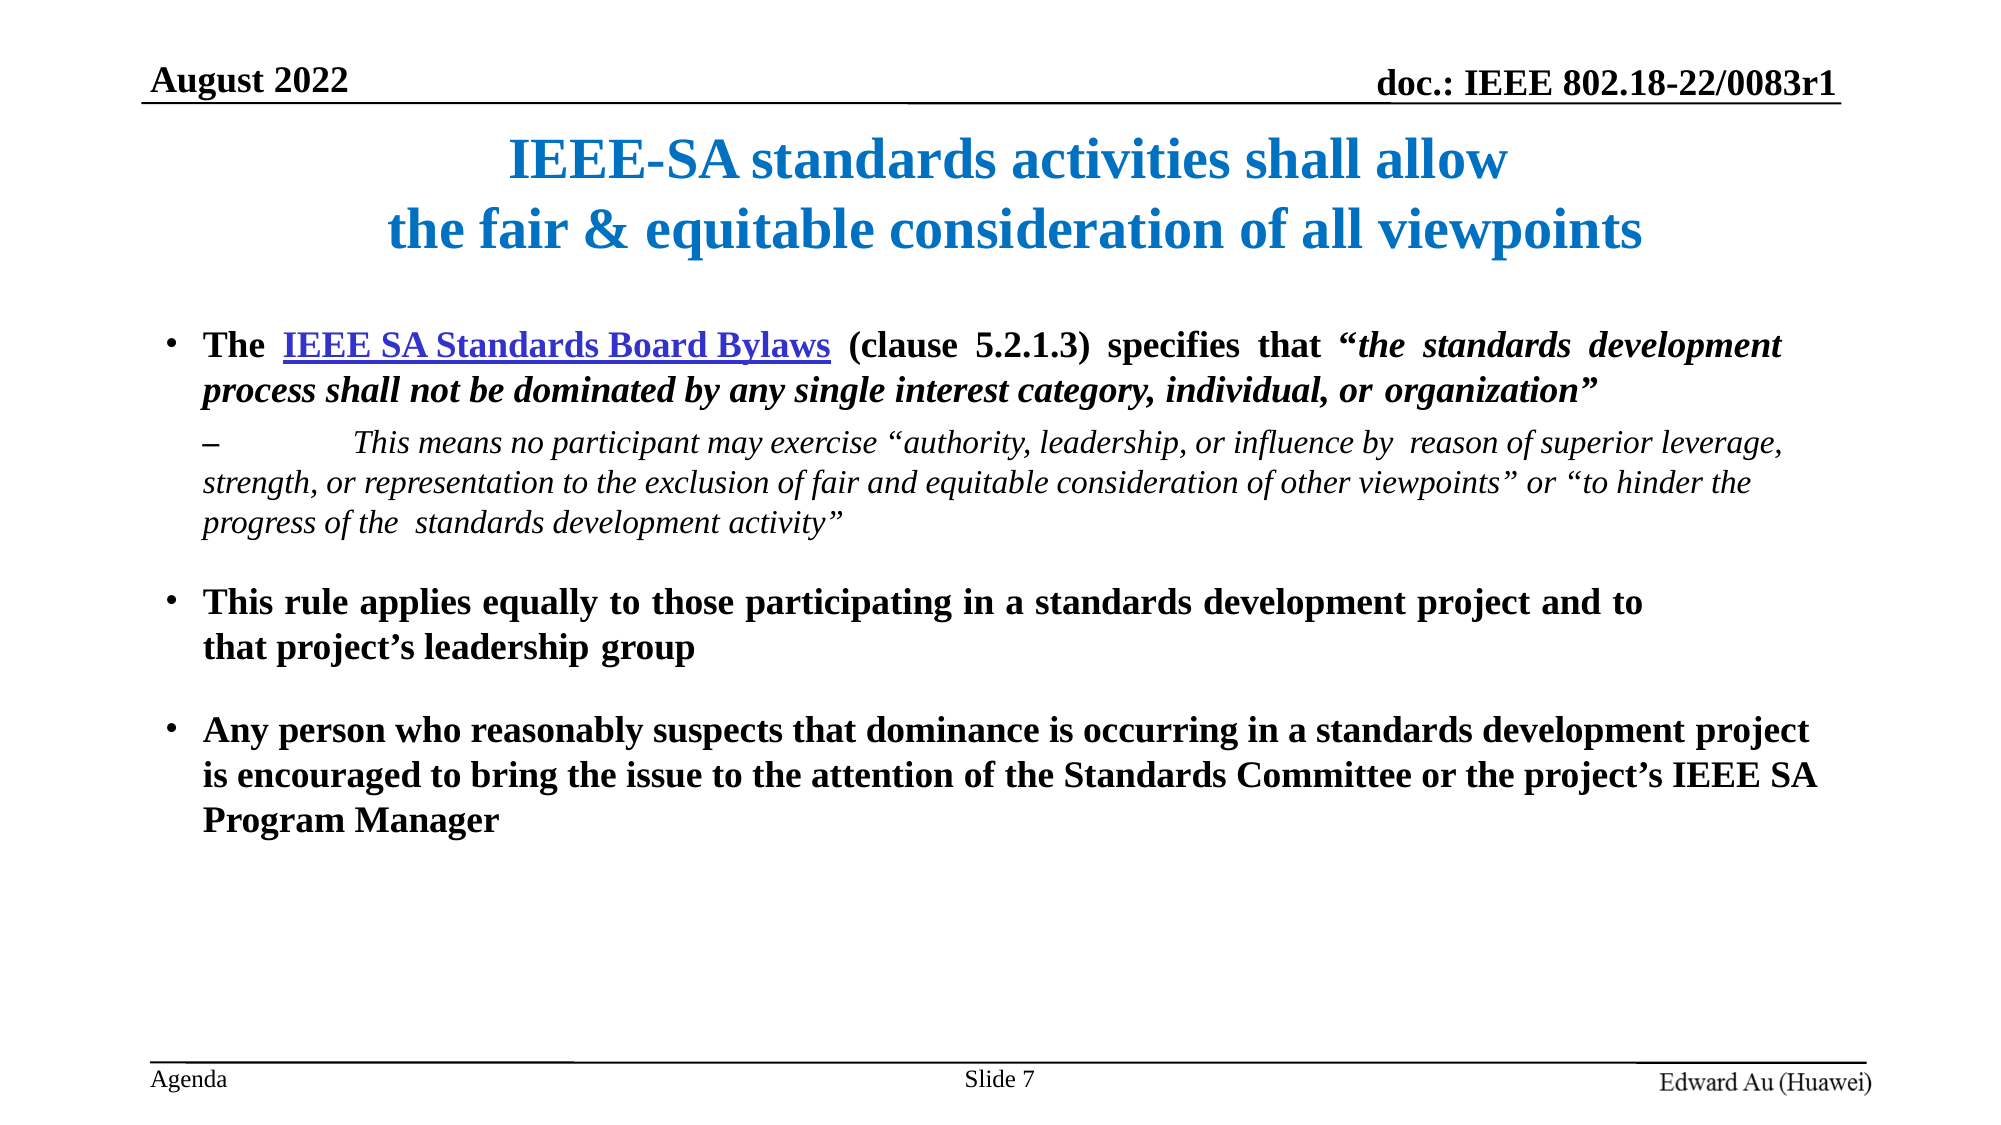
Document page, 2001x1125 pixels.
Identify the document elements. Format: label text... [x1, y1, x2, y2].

slide_number Slide 7 [933, 1061, 1067, 1123]
title IEEE-SA standards activities shall allow the fair & equitable consideration of all viewpoints [162, 104, 1869, 276]
list The IEEE SA Standards Board Bylaws (clause 5.2.1.3) specifies that “the standards development process shall not be dominated by any single interest category, individual, or organization” – This means no participant may exercise “authority, leadership, or influence by reason of superior leverage, strength, or representation to the exclusion of fair and equitable consideration of other viewpoints” or “to hinder the progress of the standards development activity” This rule applies equally to those participating in a standards development project and to that project’s leadership group Any person who reasonably suspects that dominance is occurring in a standards development project is encouraged to bring the issue to the attention of the Standards Committee or the project’s IEEE SA Program Manager [149, 312, 1869, 988]
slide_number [149, 54, 651, 101]
picture [1174, 1058, 1887, 1113]
